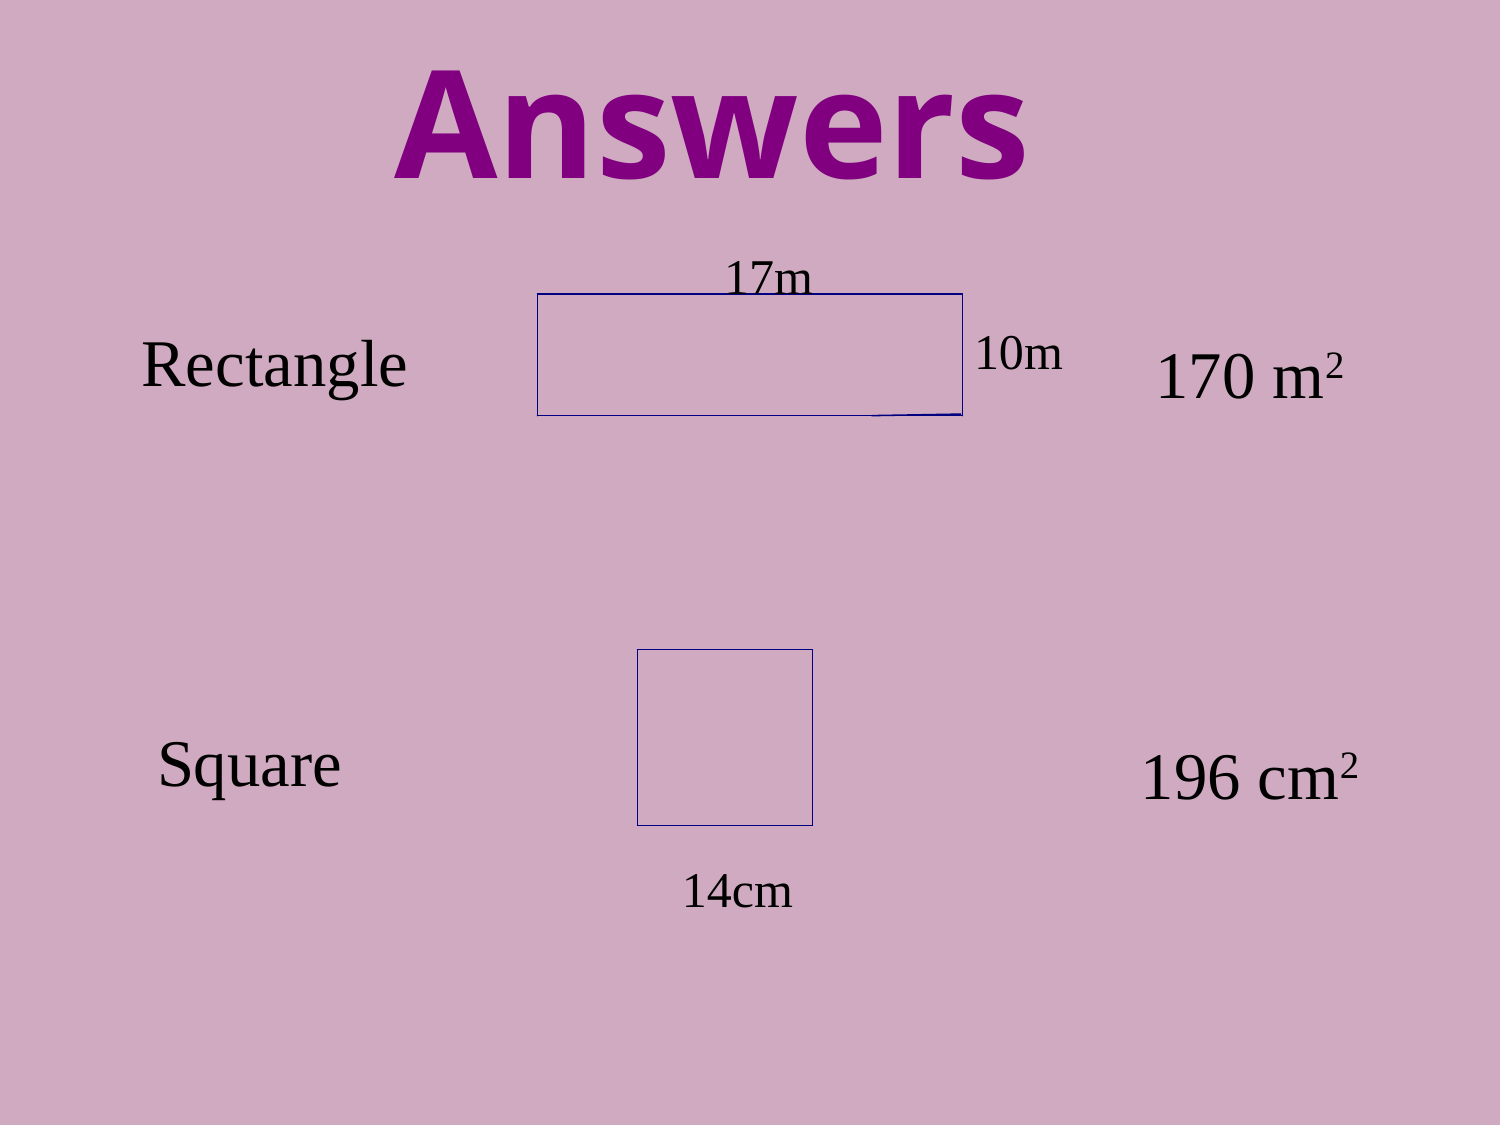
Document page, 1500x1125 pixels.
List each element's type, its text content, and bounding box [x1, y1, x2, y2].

title Answers [75, 24, 1350, 213]
text_box Rectangle [62, 312, 488, 413]
text_box 170 m2 [1099, 324, 1400, 425]
text_box 196 cm2 [1099, 725, 1400, 825]
text_box 14cm [662, 849, 813, 925]
text_box Square [99, 712, 400, 813]
picture [518, 274, 982, 435]
picture [624, 637, 825, 838]
text_box 10m [982, 312, 1088, 388]
text_box 17m [699, 237, 838, 274]
